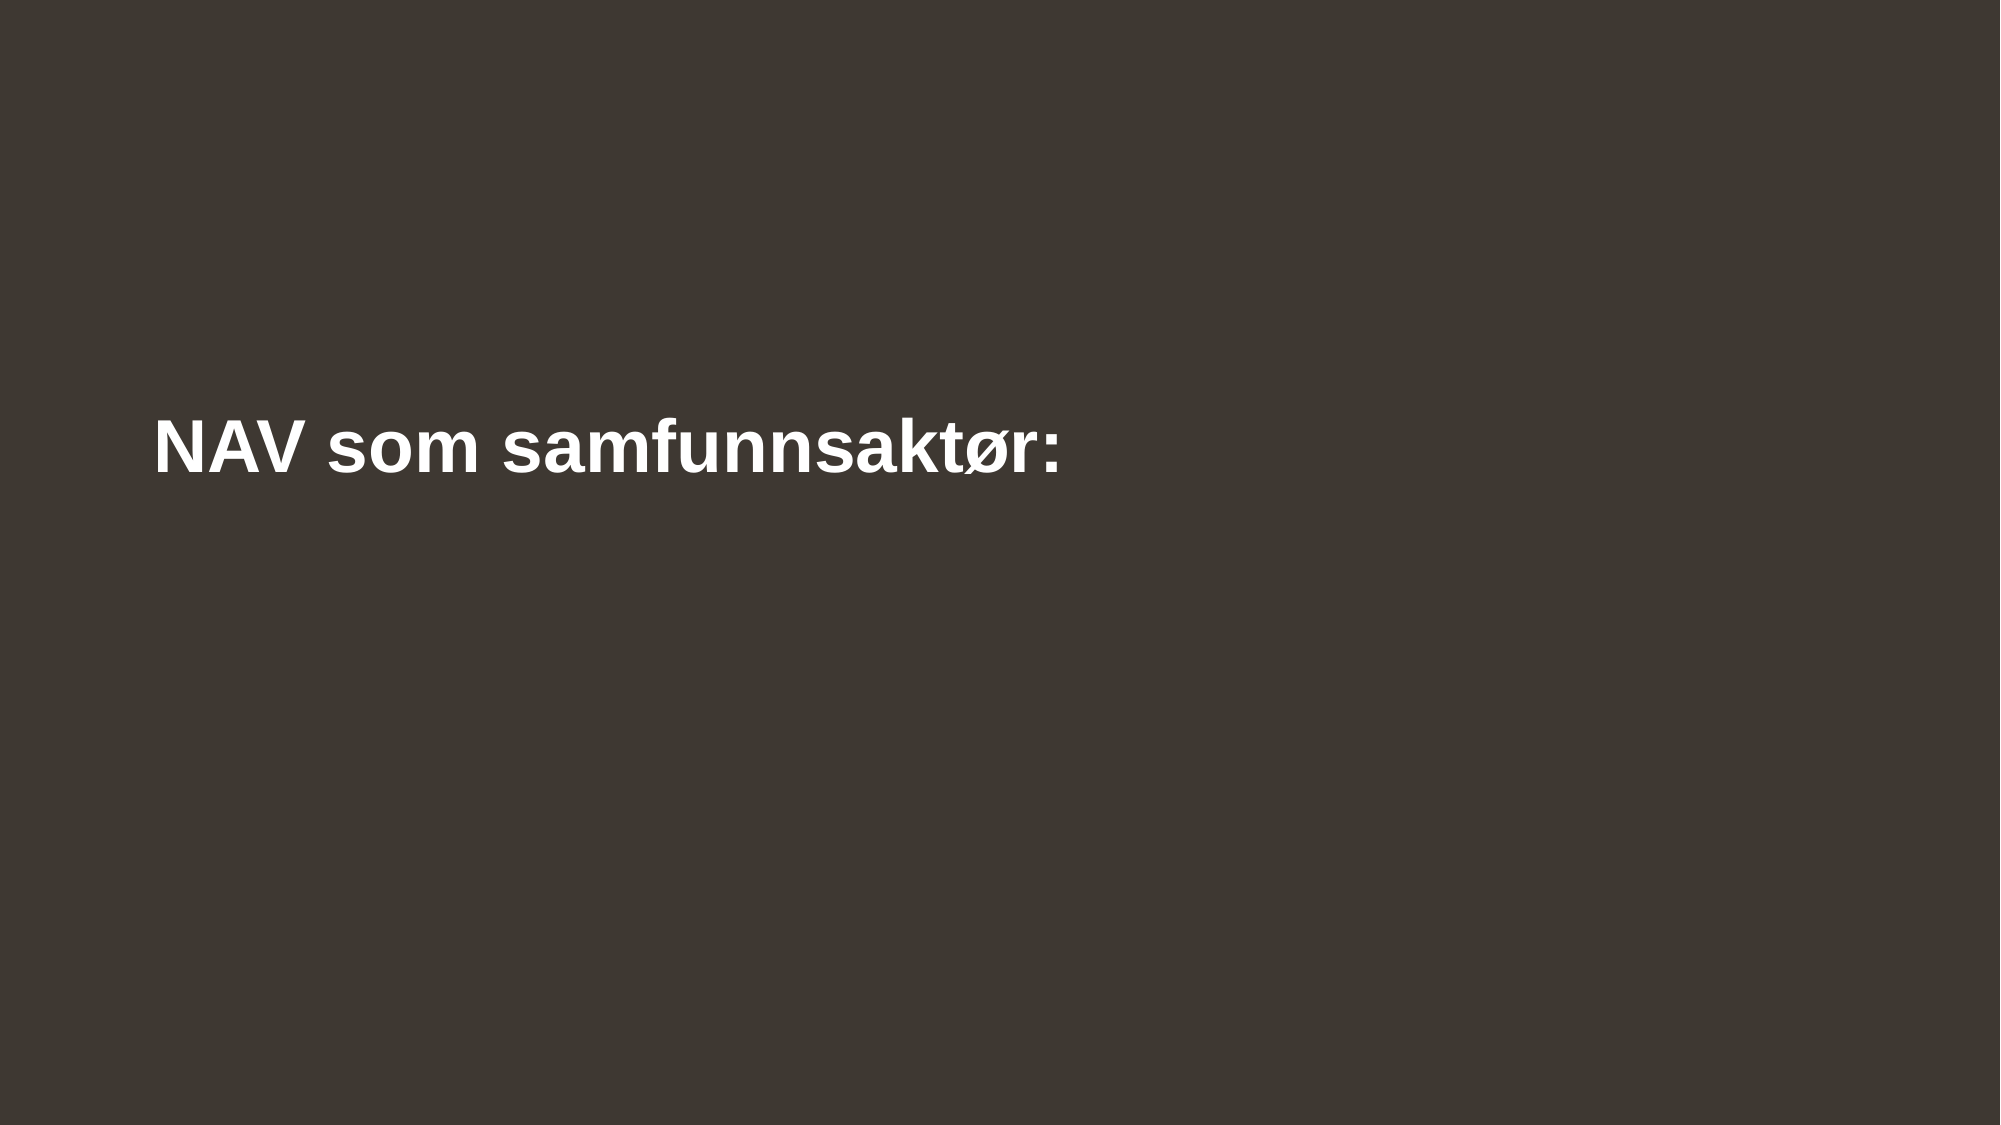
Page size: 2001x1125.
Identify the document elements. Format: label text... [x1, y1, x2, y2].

title NAV som samfunnsaktør: [138, 333, 1660, 563]
